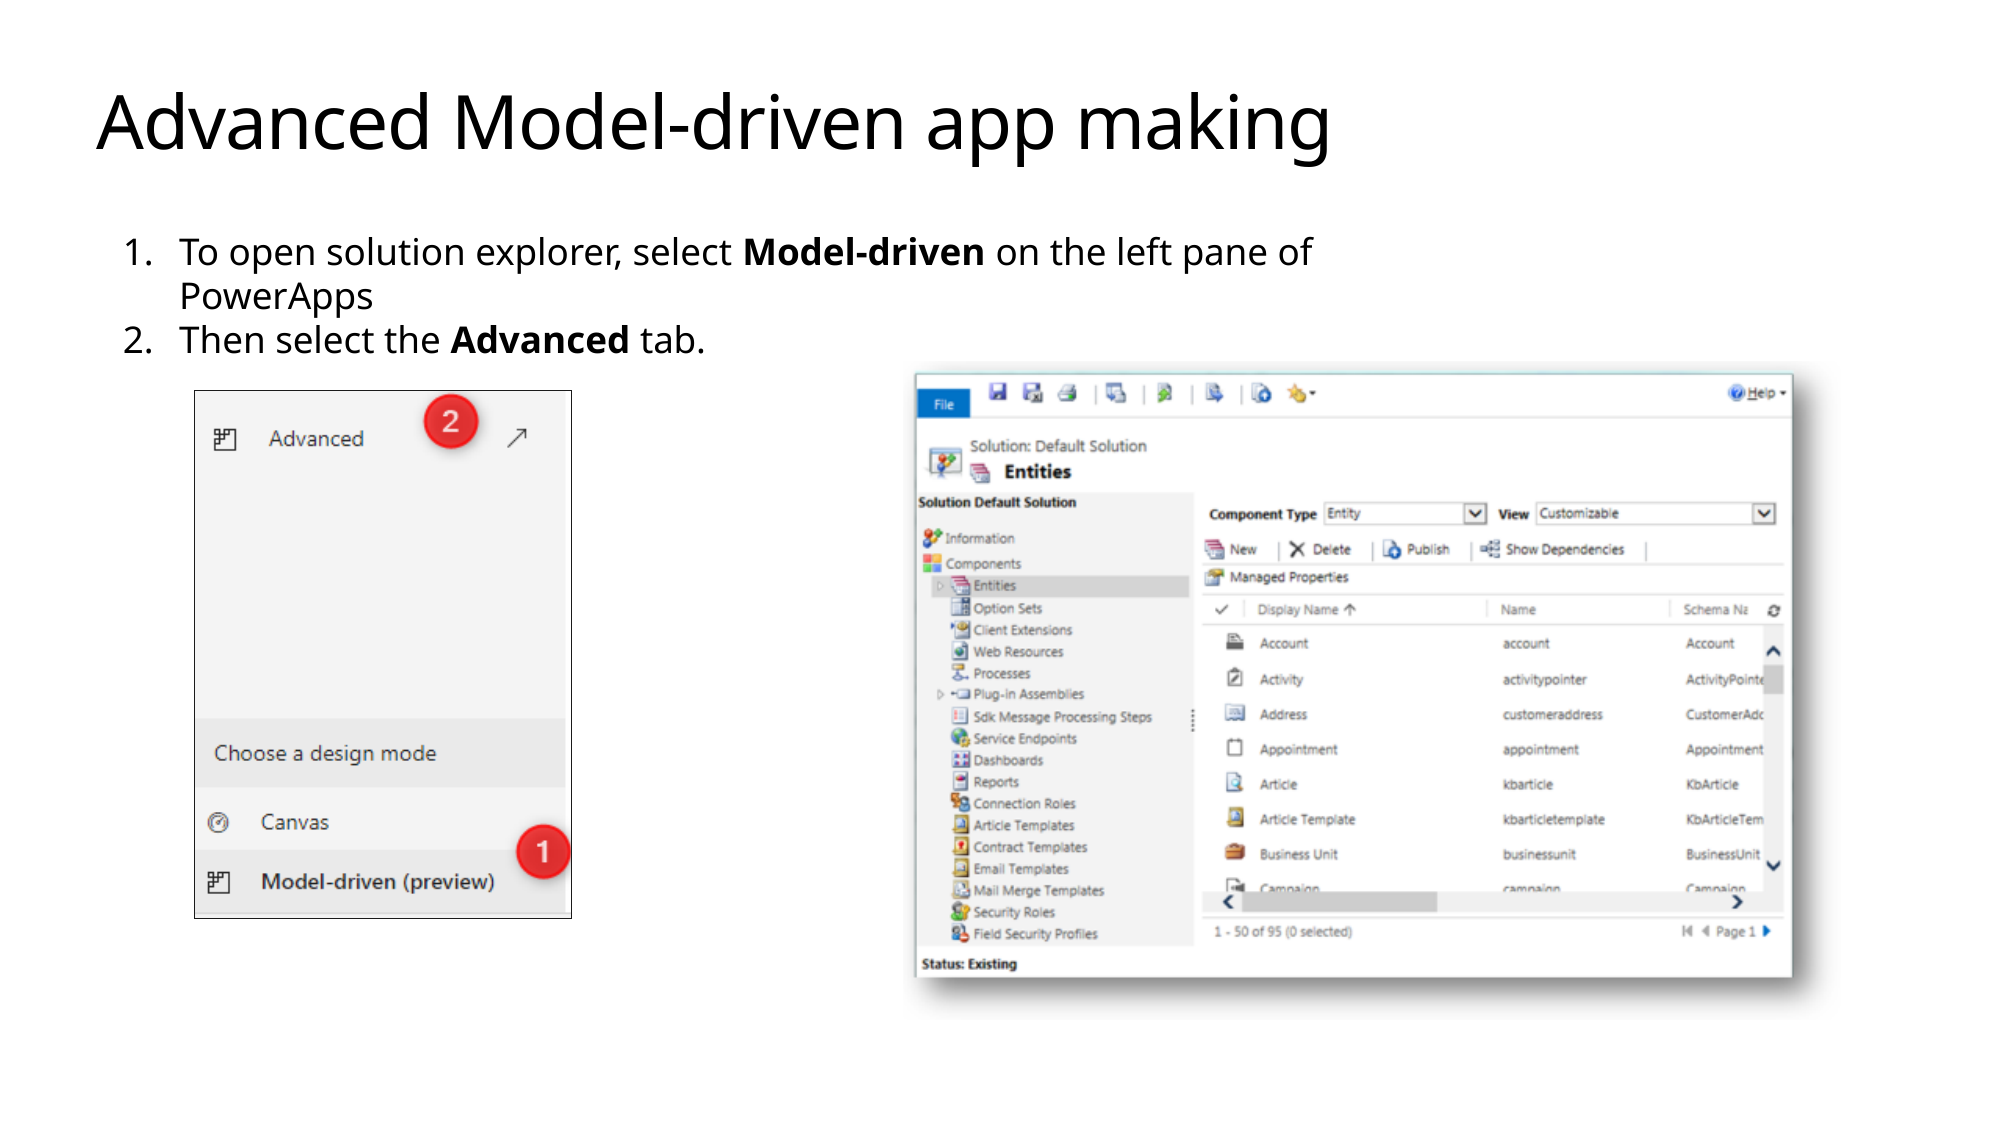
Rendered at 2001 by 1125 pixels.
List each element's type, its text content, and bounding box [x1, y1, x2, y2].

picture [902, 361, 1841, 1020]
picture [194, 389, 572, 919]
text_box To open solution explorer, select Model-driven on the left pane of PowerApps Then select the Advanced tab. [108, 221, 1469, 369]
title Advanced Model-driven app making [96, 75, 1904, 166]
